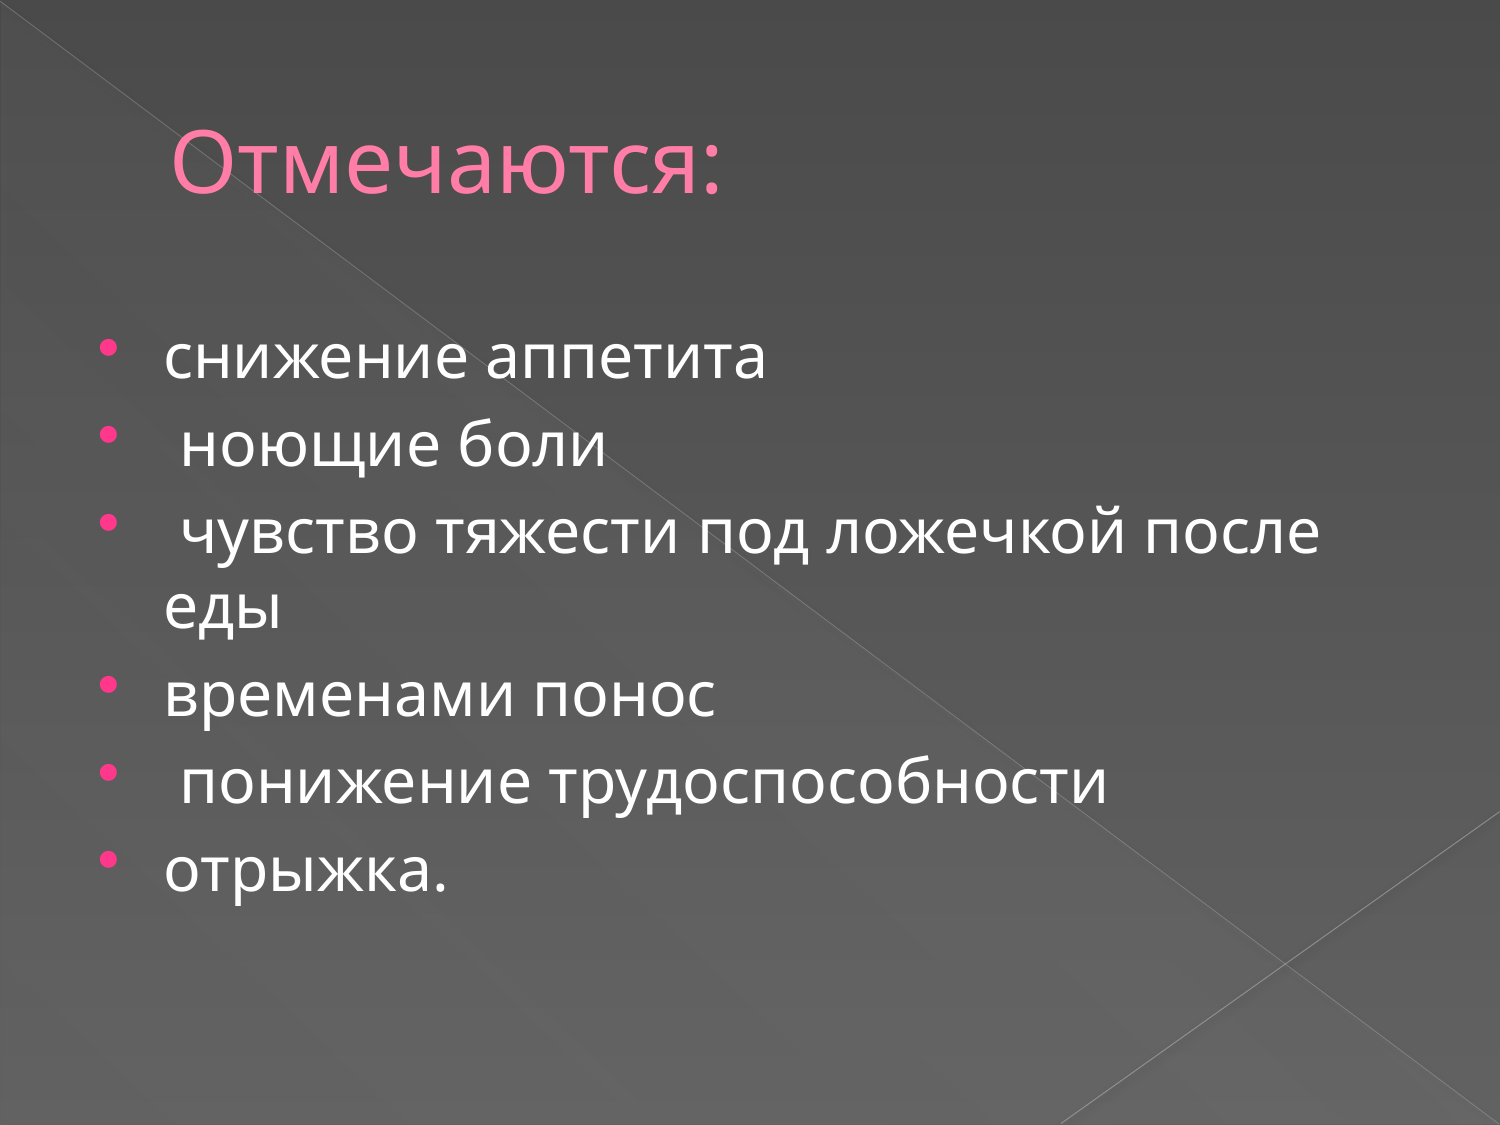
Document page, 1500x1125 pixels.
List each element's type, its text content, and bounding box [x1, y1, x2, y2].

title Отмечаются: [75, 43, 1425, 274]
list снижение аппетита ноющие боли чувство тяжести под ложечкой после еды временами понос понижение трудоспособности отрыжка. [75, 308, 1425, 1059]
